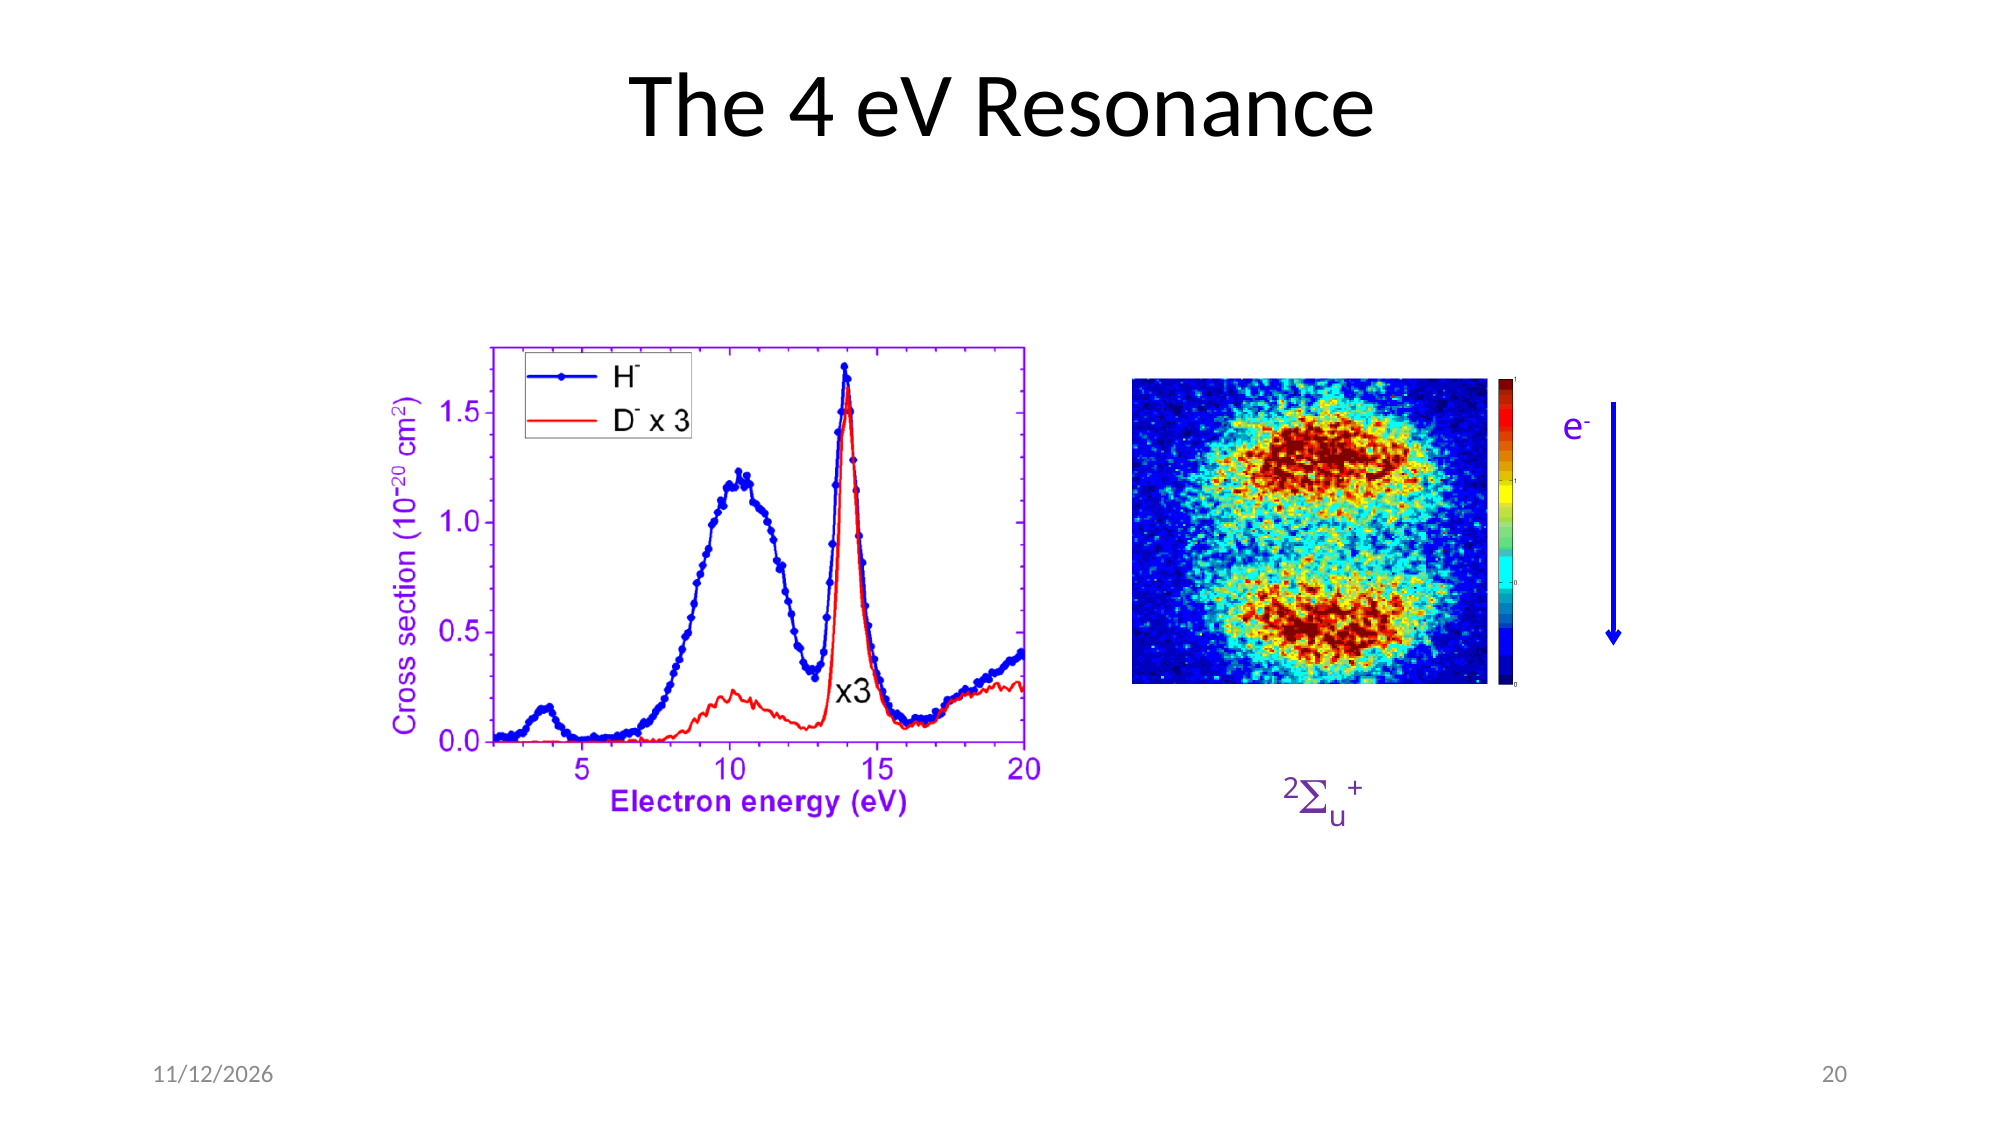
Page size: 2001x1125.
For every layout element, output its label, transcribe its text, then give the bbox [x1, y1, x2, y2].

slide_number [137, 1042, 588, 1103]
text_box The 4 eV Resonance [296, 37, 1710, 163]
slide_number 20 [1412, 1042, 1863, 1103]
picture [354, 283, 1520, 833]
text_box 2Su+ [1065, 756, 1581, 840]
text_box e- [1547, 394, 1614, 455]
